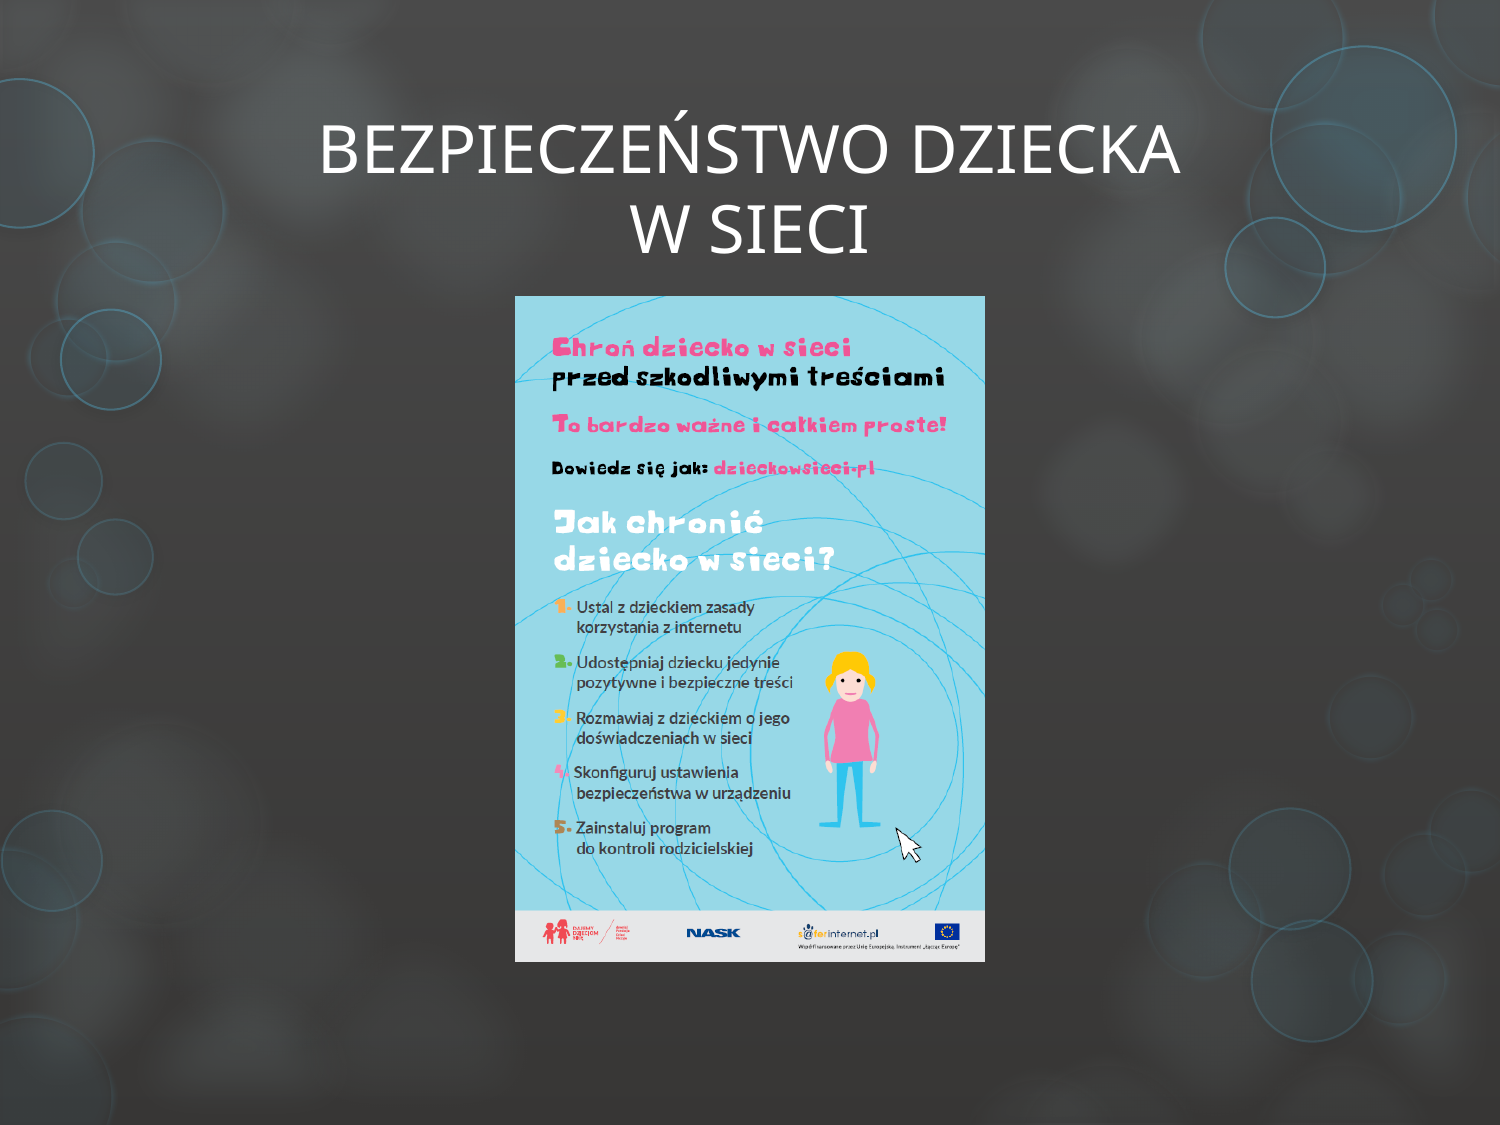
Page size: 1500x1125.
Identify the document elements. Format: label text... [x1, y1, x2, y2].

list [515, 295, 985, 962]
title BEZPIECZEŃSTWO DZIECKA W SIECI [165, 110, 1335, 263]
